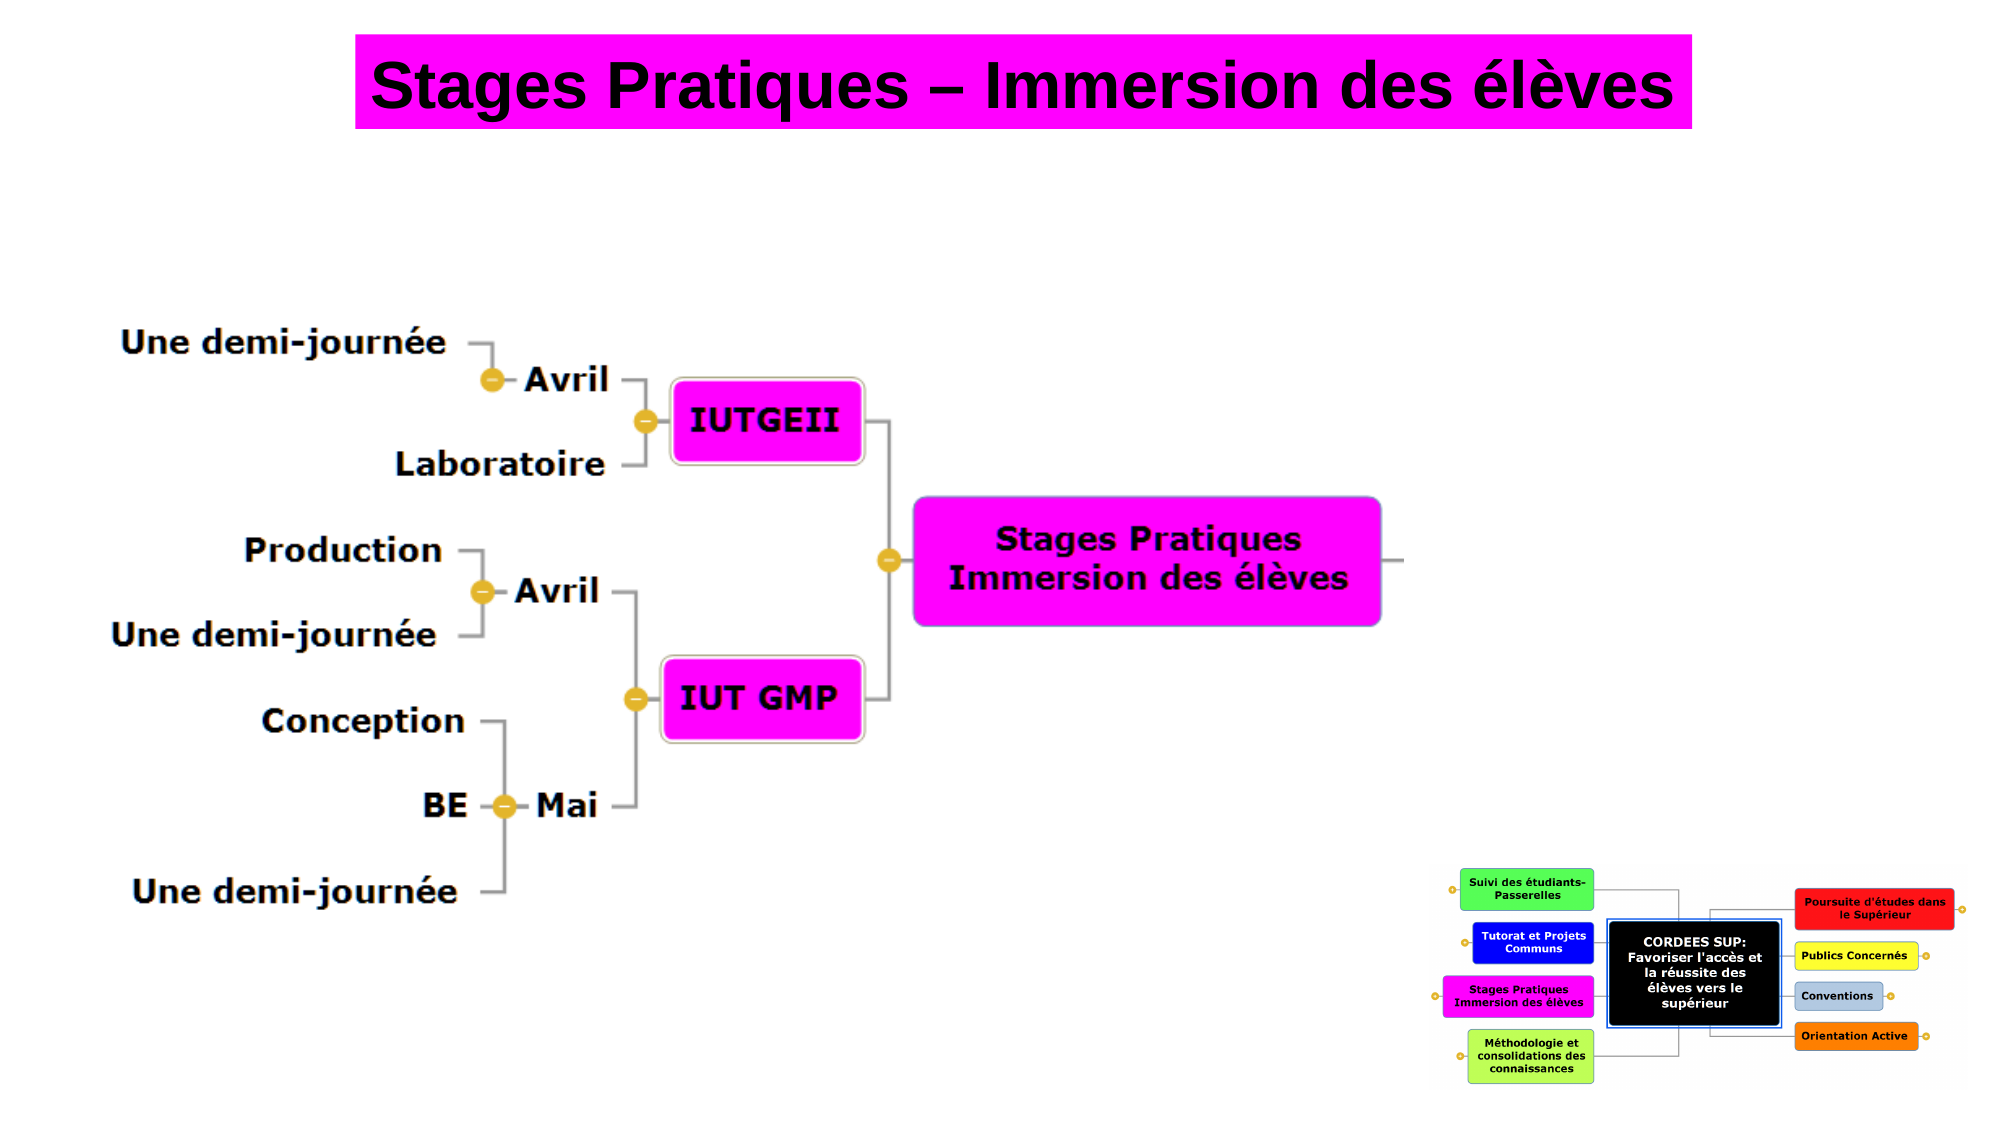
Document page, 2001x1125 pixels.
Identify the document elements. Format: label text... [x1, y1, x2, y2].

picture [1429, 864, 1968, 1090]
picture [91, 307, 1404, 936]
text_box Stages Pratiques – Immersion des élèves [355, 34, 1693, 129]
